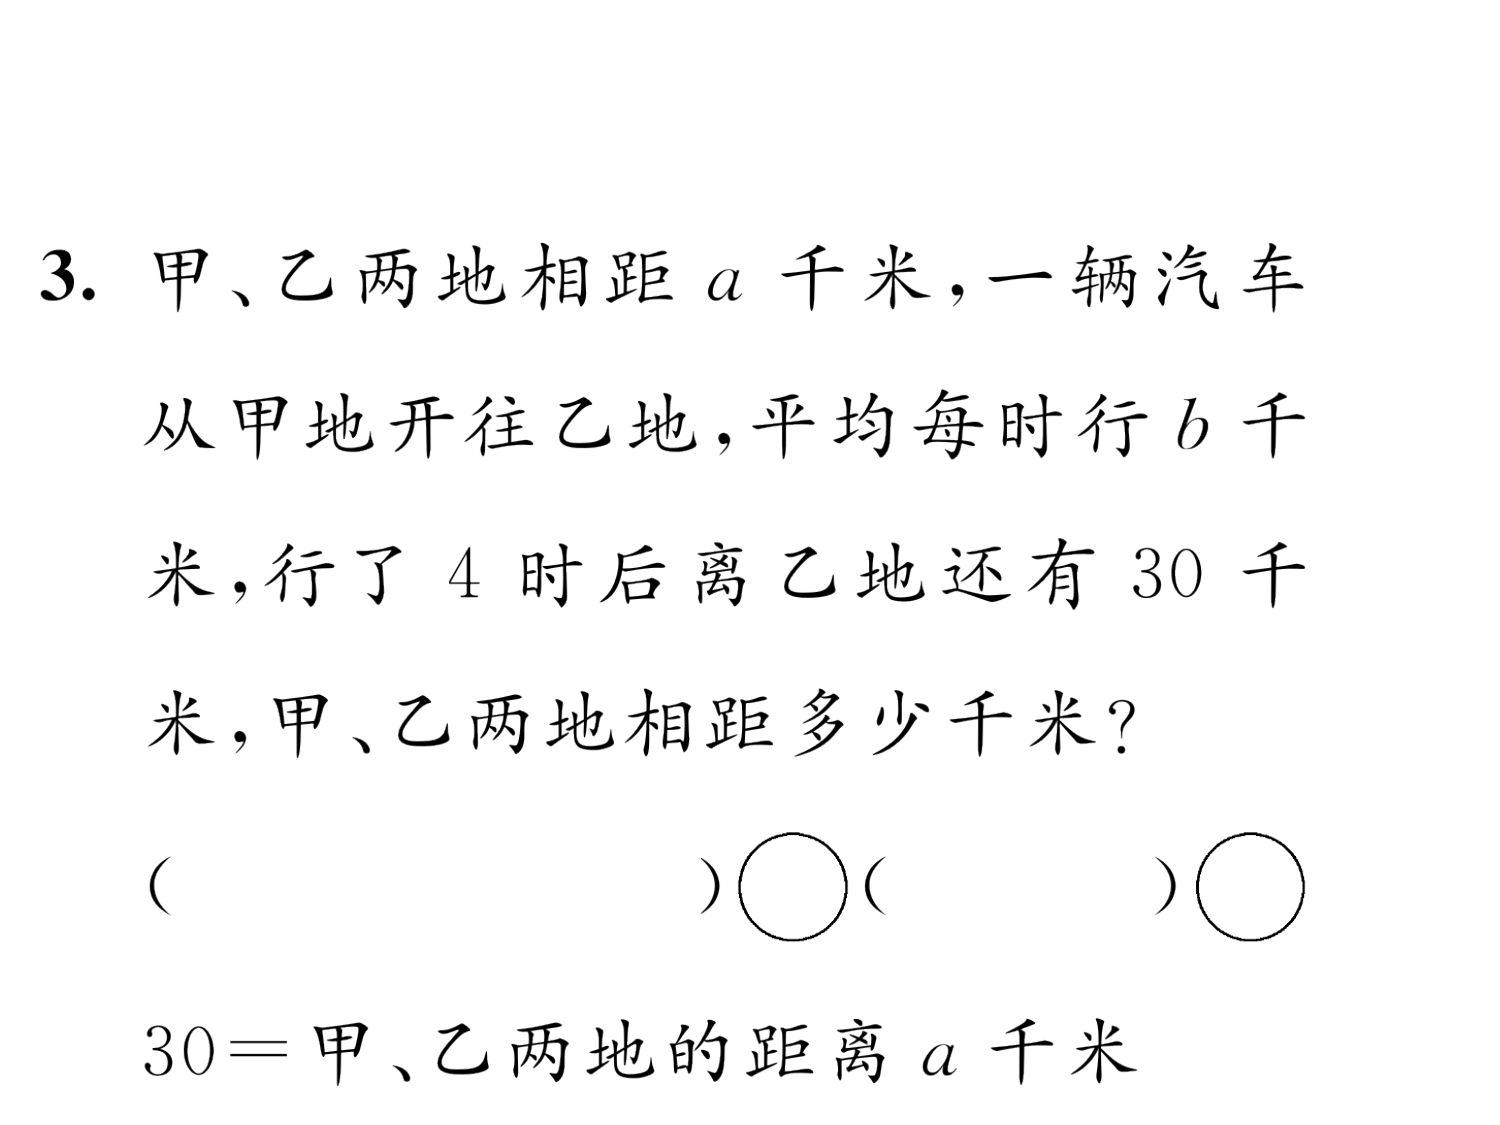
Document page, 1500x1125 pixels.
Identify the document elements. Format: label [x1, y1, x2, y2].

picture [35, 177, 1453, 1117]
